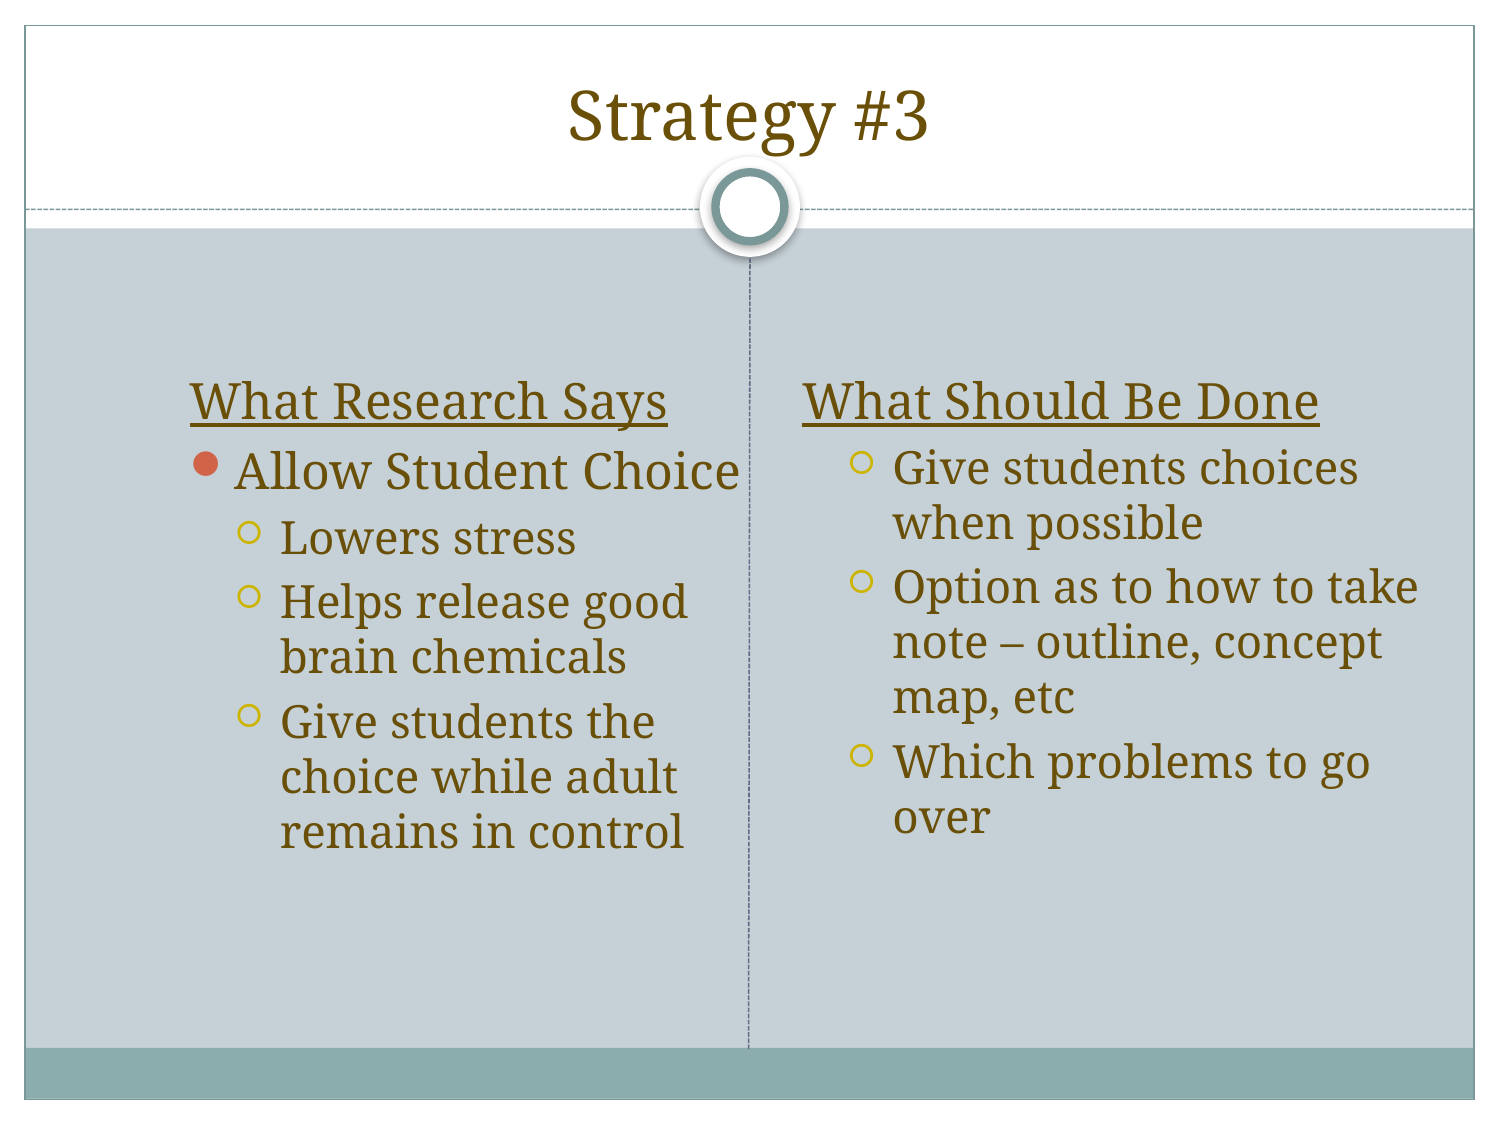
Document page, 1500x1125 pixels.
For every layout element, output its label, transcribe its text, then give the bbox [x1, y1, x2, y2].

list What Should Be Done Give students choices when possible Option as to how to take note – outline, concept map, etc Which problems to go over [787, 362, 1450, 1038]
title Strategy #3 [49, 37, 1450, 162]
list What Research Says Allow Student Choice Lowers stress Helps release good brain chemicals Give students the choice while adult remains in control [174, 362, 782, 1038]
